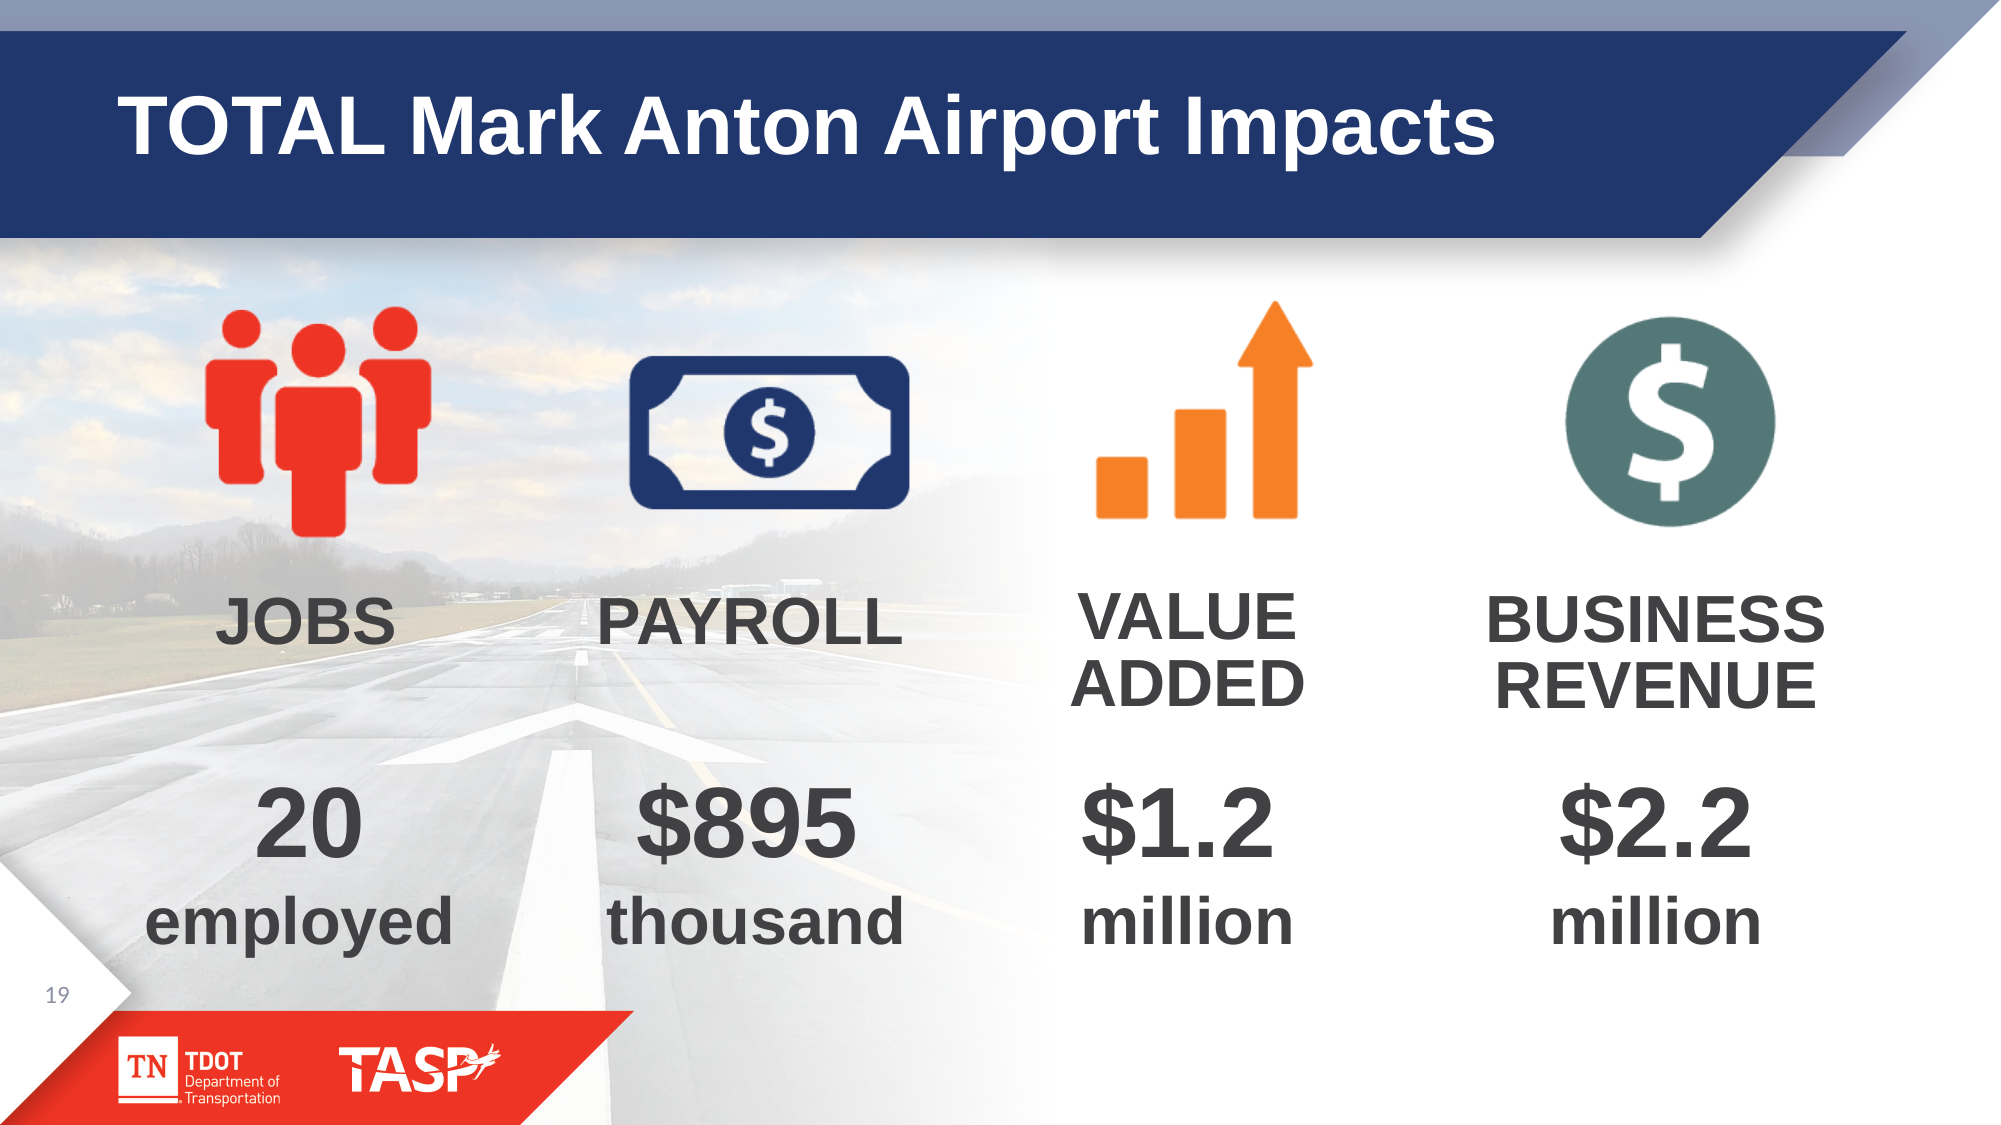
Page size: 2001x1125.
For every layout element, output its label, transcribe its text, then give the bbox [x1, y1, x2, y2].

title TOTAL Mark Anton Airport Impacts [102, 32, 2000, 223]
text_box PAYROLL [581, 583, 931, 665]
text_box 20 employed [107, 750, 512, 965]
picture [0, 0, 2001, 1125]
text_box JOBS [200, 593, 419, 665]
slide_number 19 [0, 963, 85, 1024]
text_box $895 thousand [570, 750, 943, 965]
text_box BUSINESS REVENUE [1452, 581, 1860, 730]
text_box VALUE ADDED [1045, 580, 1330, 728]
text_box $2.2 million [1455, 750, 1858, 965]
text_box $1.2 million [987, 750, 1389, 965]
